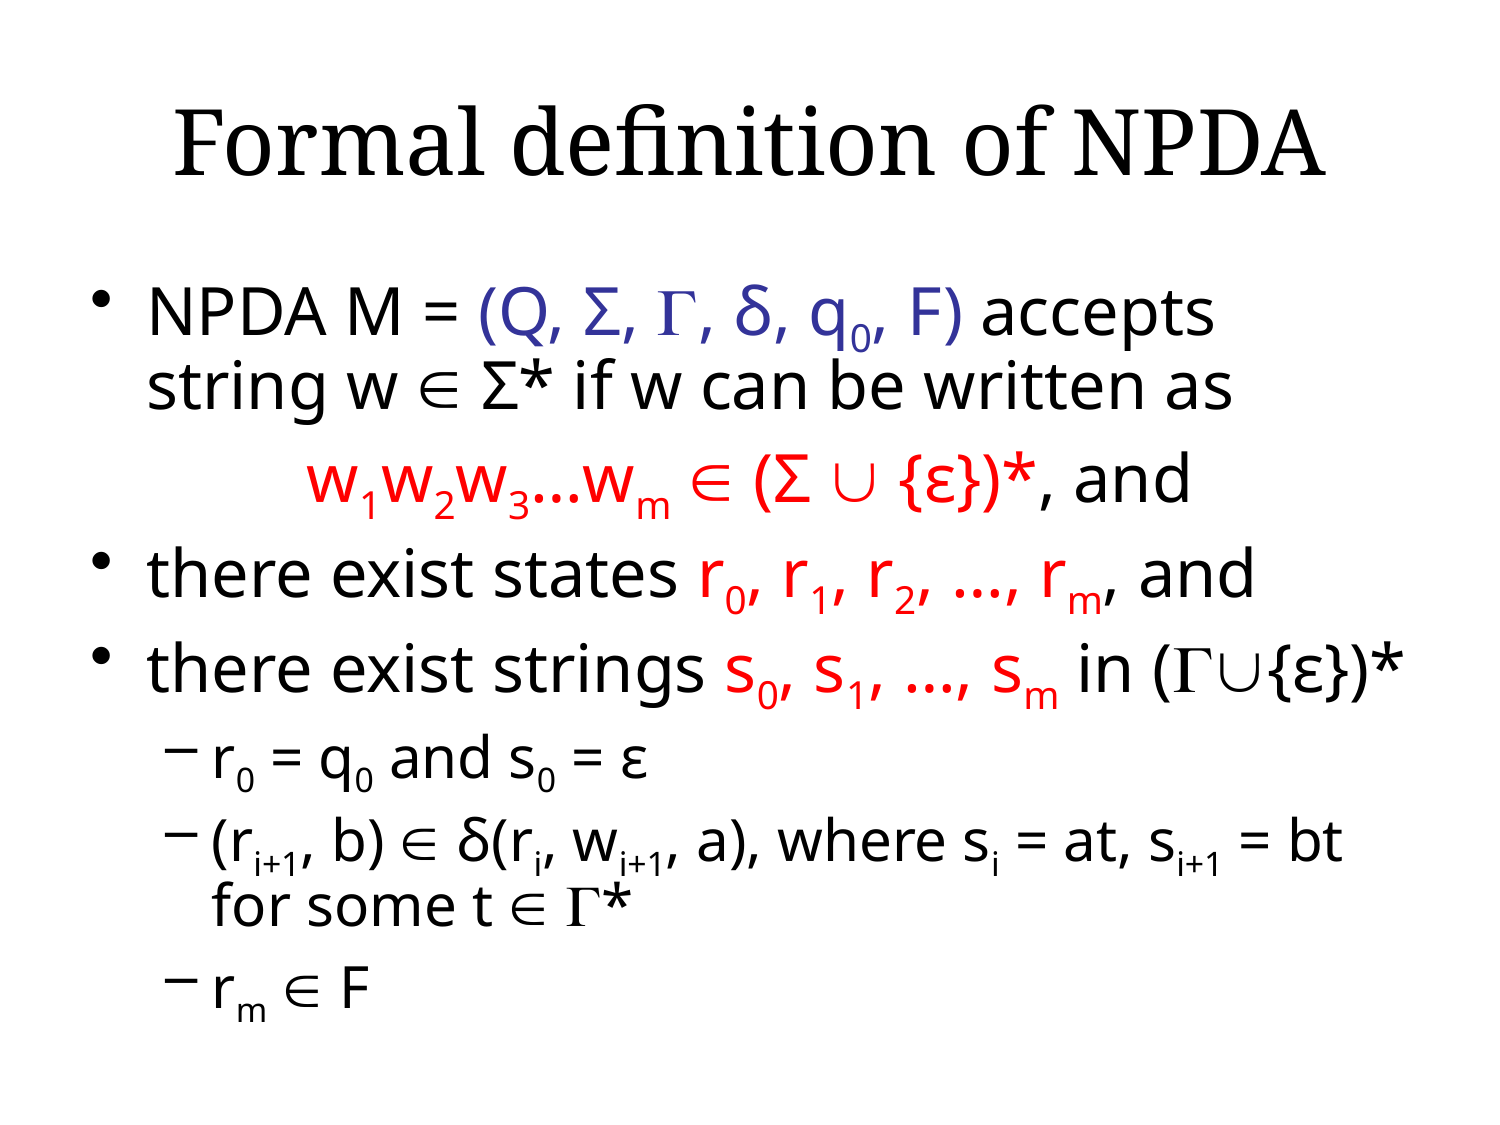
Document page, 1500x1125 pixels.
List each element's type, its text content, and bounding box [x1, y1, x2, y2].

list NPDA M = (Q, Σ, , δ, q0, F) accepts string w  Σ* if w can be written as w1w2w3…wm  (Σ  {ε})*, and there exist states r0, r1, r2, …, rm, and there exist strings s0, s1, …, sm in ({ε})* r0 = q0 and s0 = ε (ri+1, b)  δ(ri, wi+1, a), where si = at, si+1 = bt for some t  * rm  F [75, 262, 1425, 1005]
title Formal definition of NPDA [75, 45, 1425, 233]
